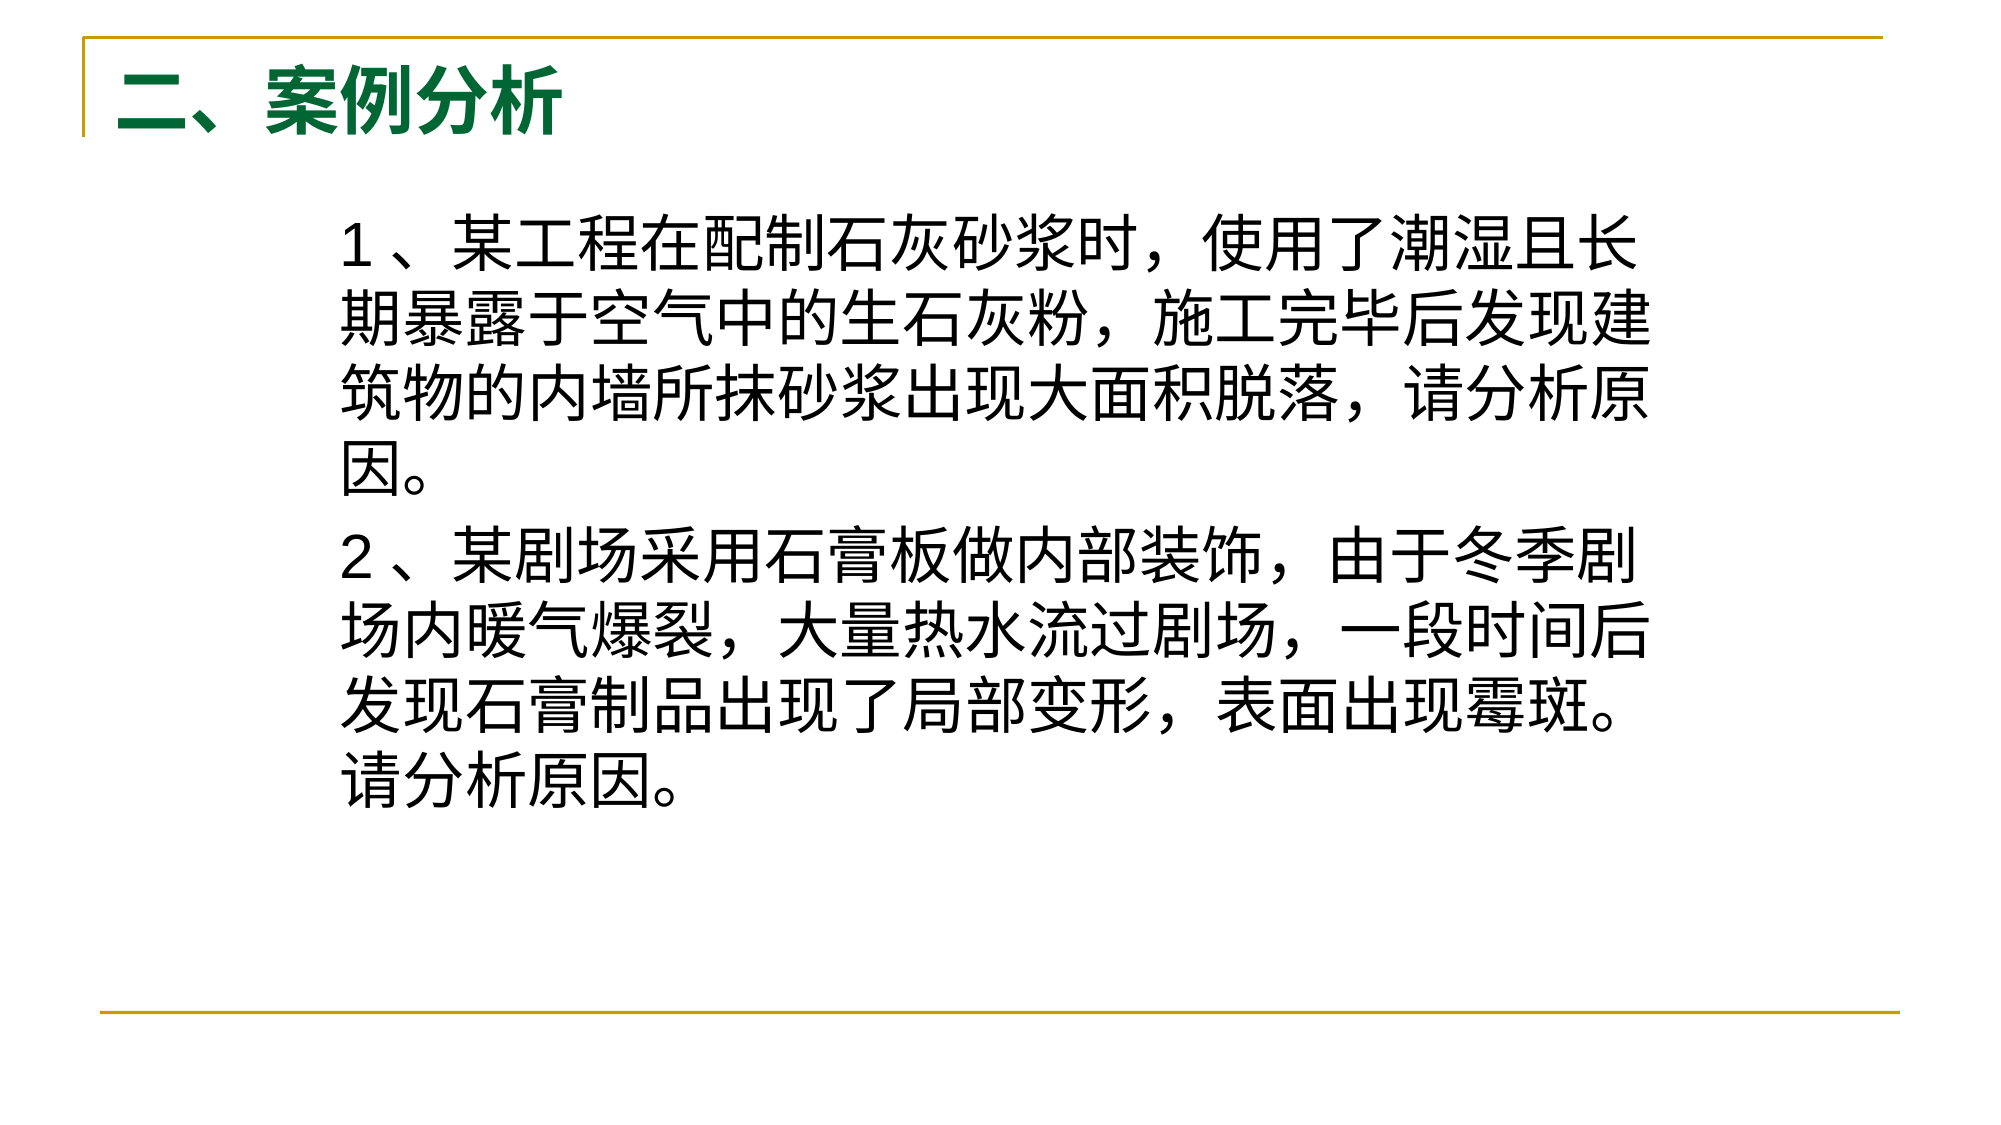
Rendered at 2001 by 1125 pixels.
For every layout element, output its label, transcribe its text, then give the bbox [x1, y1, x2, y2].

title 二、案例分析 [99, 45, 1901, 233]
list 1、某工程在配制石灰砂浆时，使用了潮湿且长期暴露于空气中的生石灰粉，施工完毕后发现建筑物的内墙所抹砂浆出现大面积脱落，请分析原因。 2、某剧场采用石膏板做内部装饰，由于冬季剧场内暖气爆裂，大量热水流过剧场，一段时间后发现石膏制品出现了局部变形，表面出现霉斑。请分析原因。 [324, 196, 1676, 1006]
